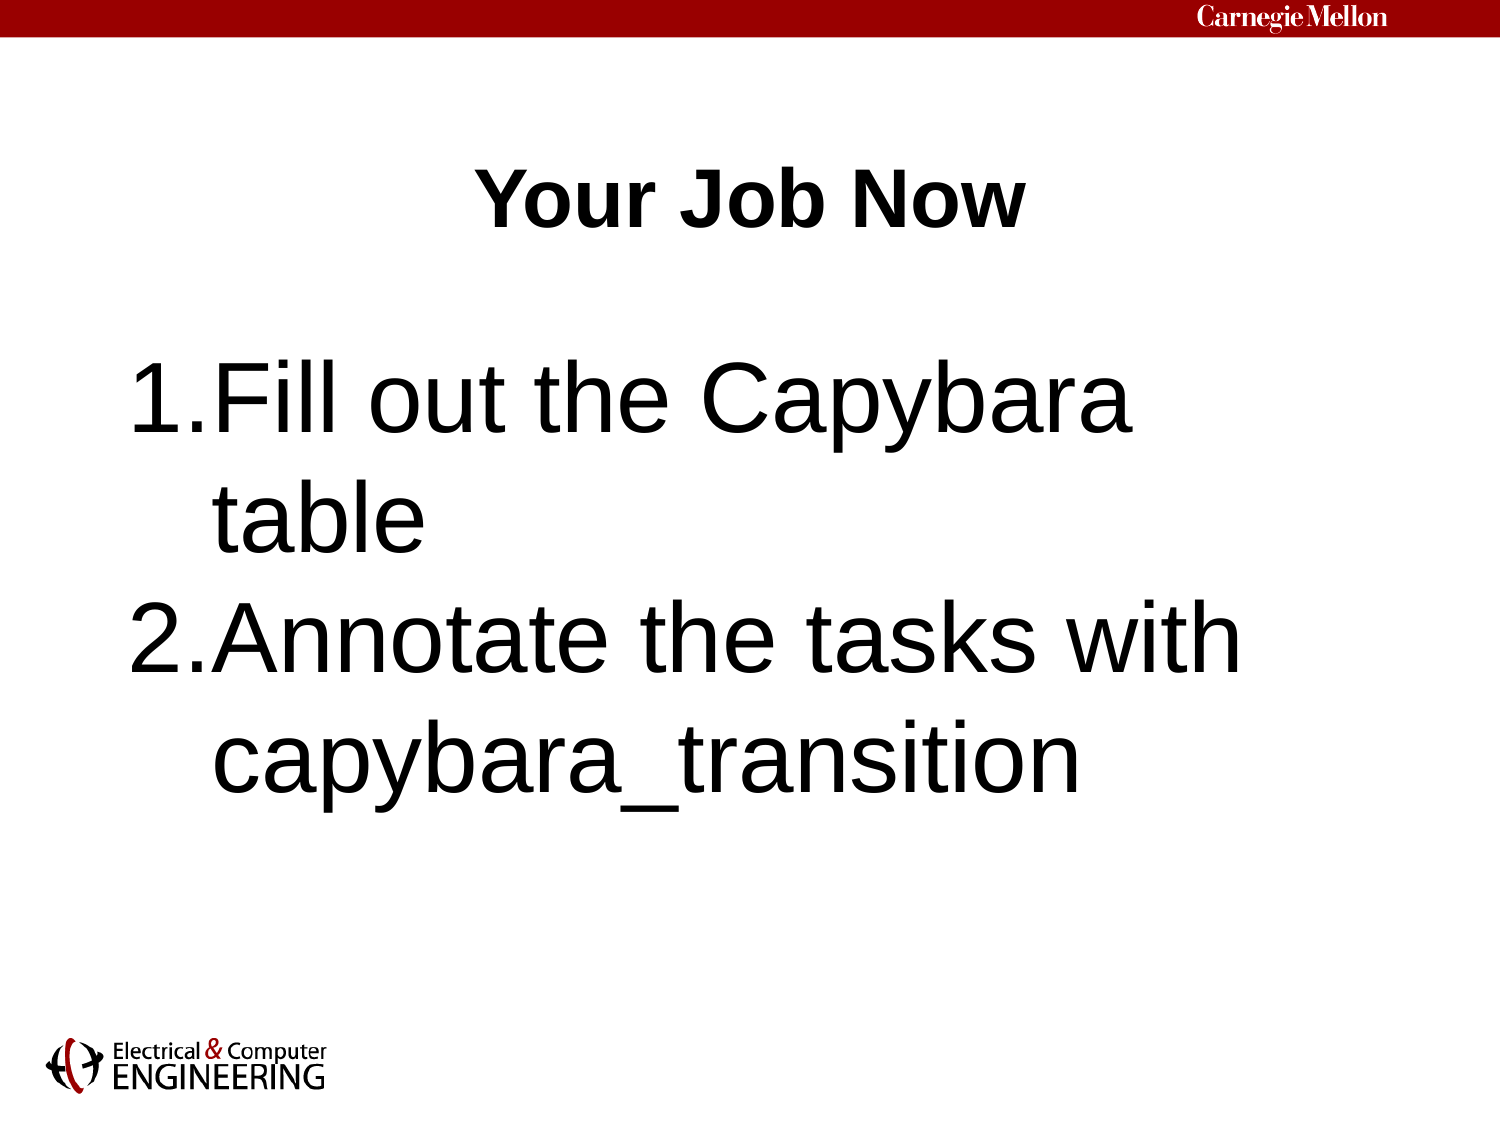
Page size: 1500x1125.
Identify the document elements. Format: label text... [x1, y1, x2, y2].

title Your Job Now [112, 99, 1388, 288]
picture [37, 1030, 338, 1100]
picture [1197, 4, 1388, 34]
list Fill out the Capybara table Annotate the tasks with capybara_transition [112, 324, 1388, 1000]
